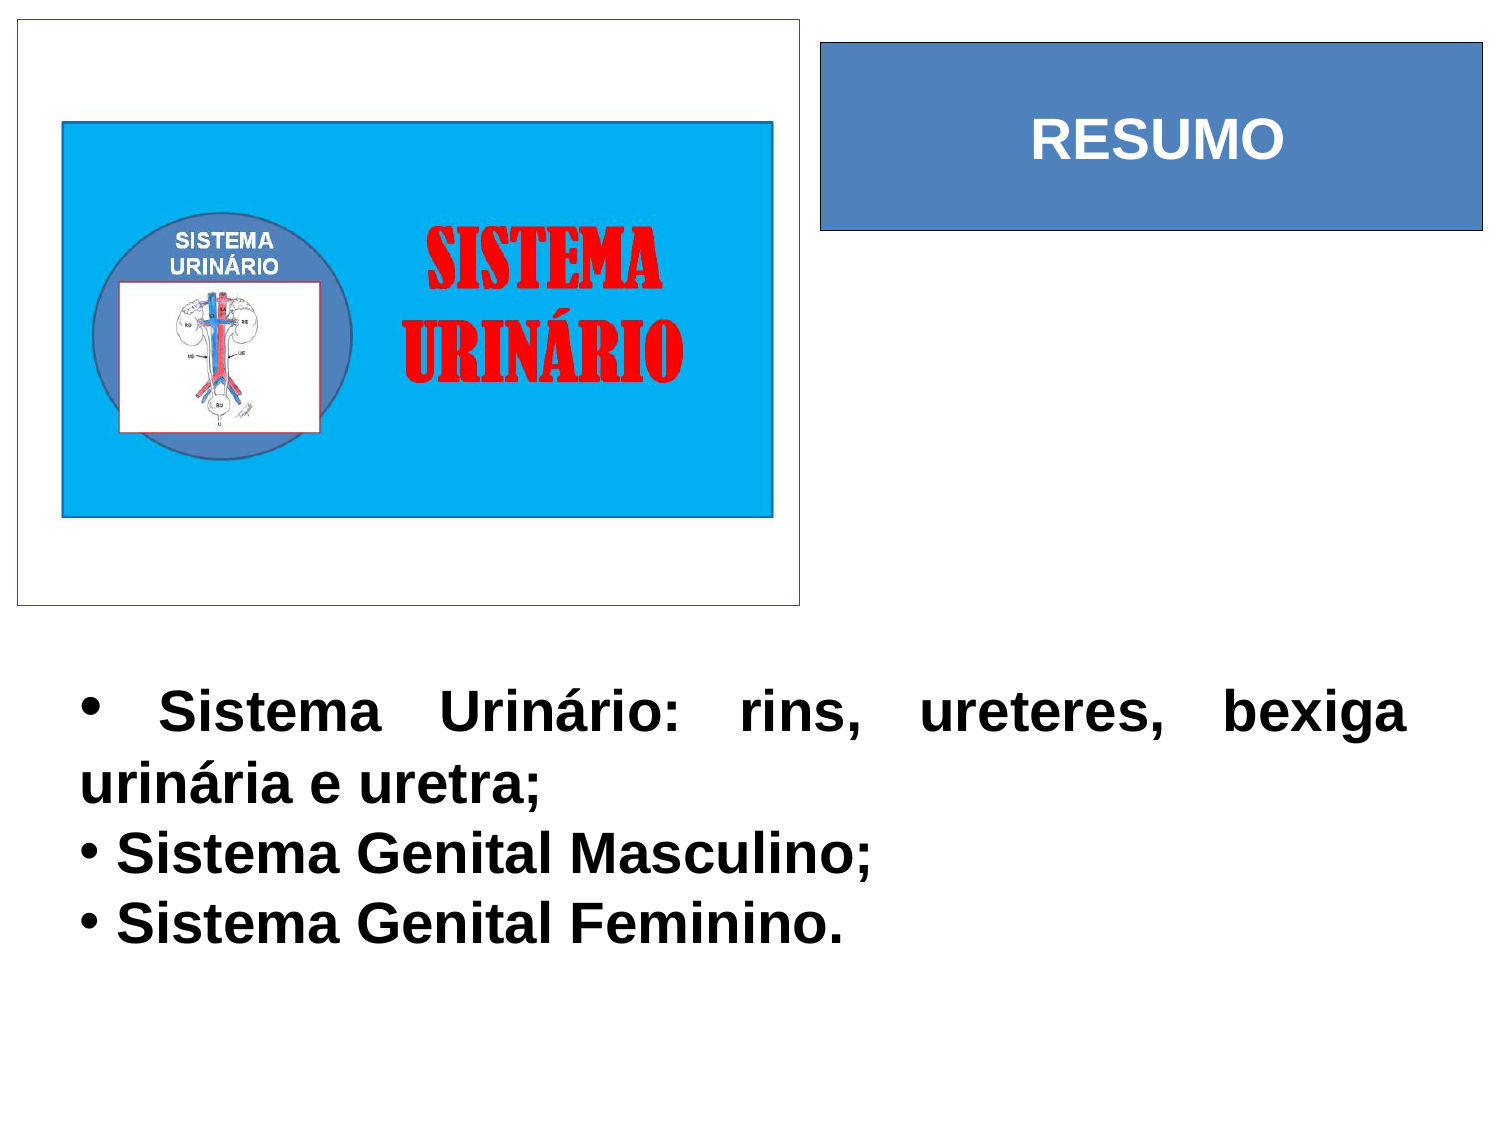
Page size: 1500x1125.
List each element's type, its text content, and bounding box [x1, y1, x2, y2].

text_box Sistema Urinário: rins, ureteres, bexiga urinária e uretra; Sistema Genital Masculino; Sistema Genital Feminino. [64, 657, 1424, 963]
picture [17, 18, 800, 606]
title RESUMO [820, 42, 1483, 231]
